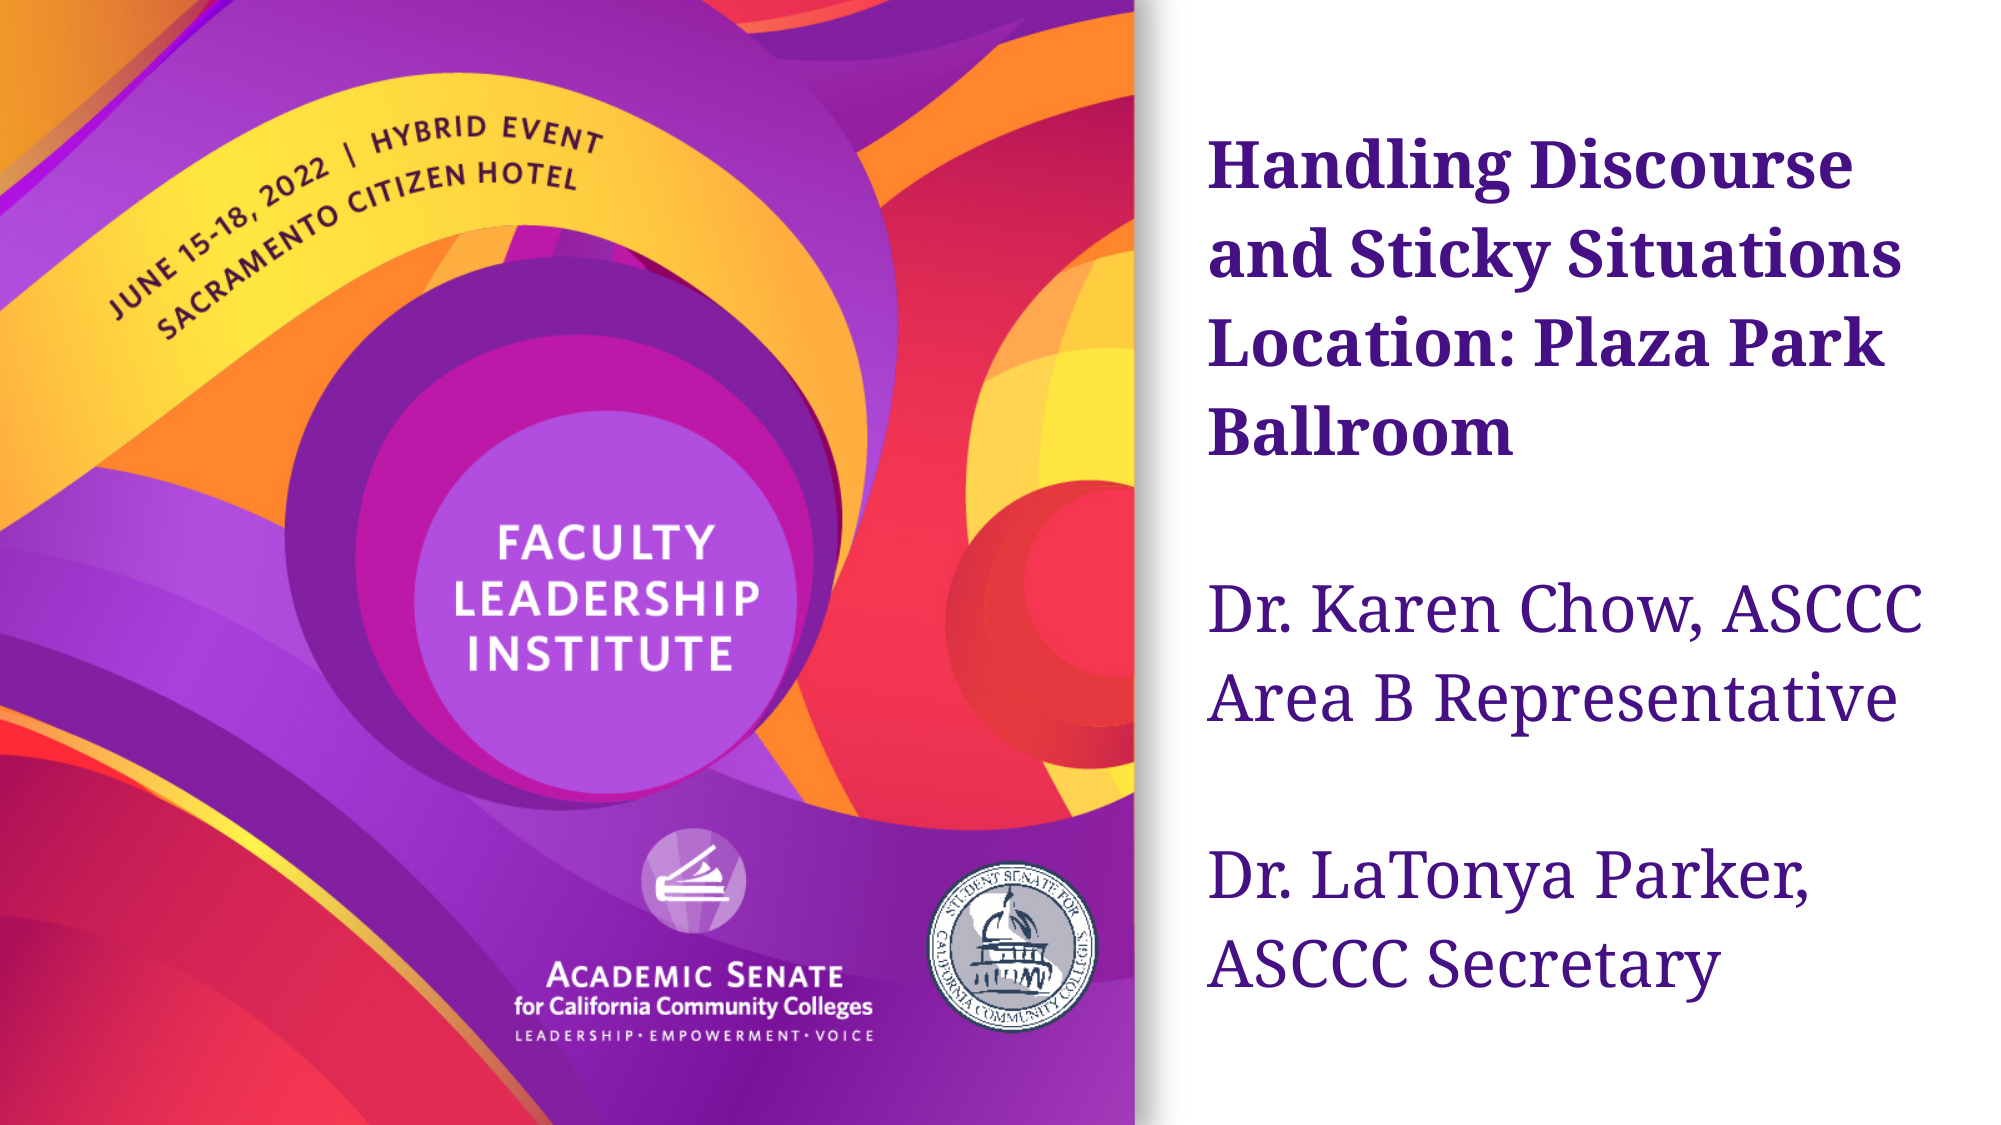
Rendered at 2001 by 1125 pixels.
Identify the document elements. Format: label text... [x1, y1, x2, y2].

picture [0, 0, 2001, 1125]
title Handling Discourse and Sticky Situations Location: Plaza Park Ballroom Dr. Karen Chow, ASCCC Area B Representative Dr. LaTonya Parker, ASCCC Secretary [1192, 62, 1940, 1063]
